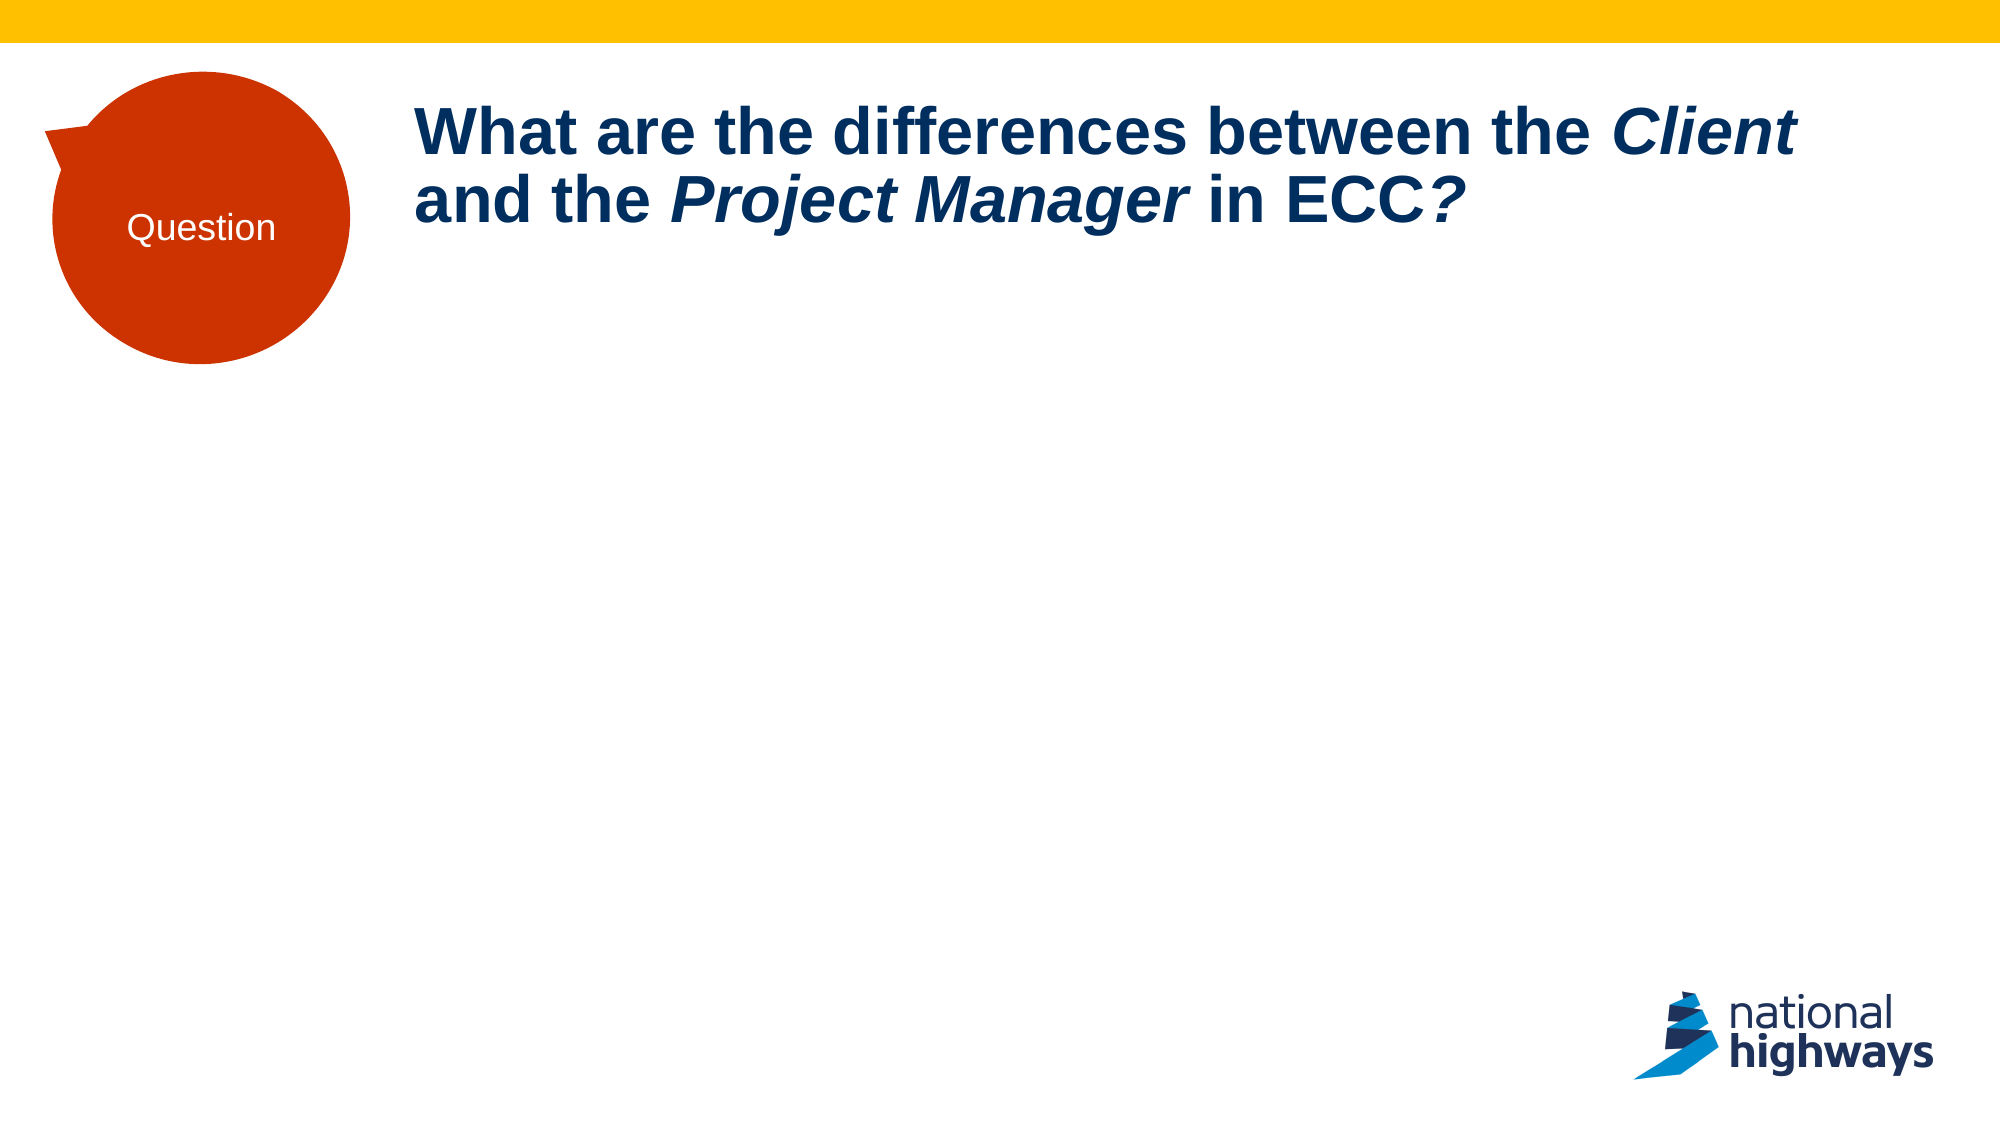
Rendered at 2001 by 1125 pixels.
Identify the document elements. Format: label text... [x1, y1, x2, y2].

picture [1617, 974, 1948, 1096]
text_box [38, 57, 365, 379]
title What are the differences between the Client and the Project Manager in ECC? [400, 83, 1910, 254]
text_box [0, 0, 2000, 43]
